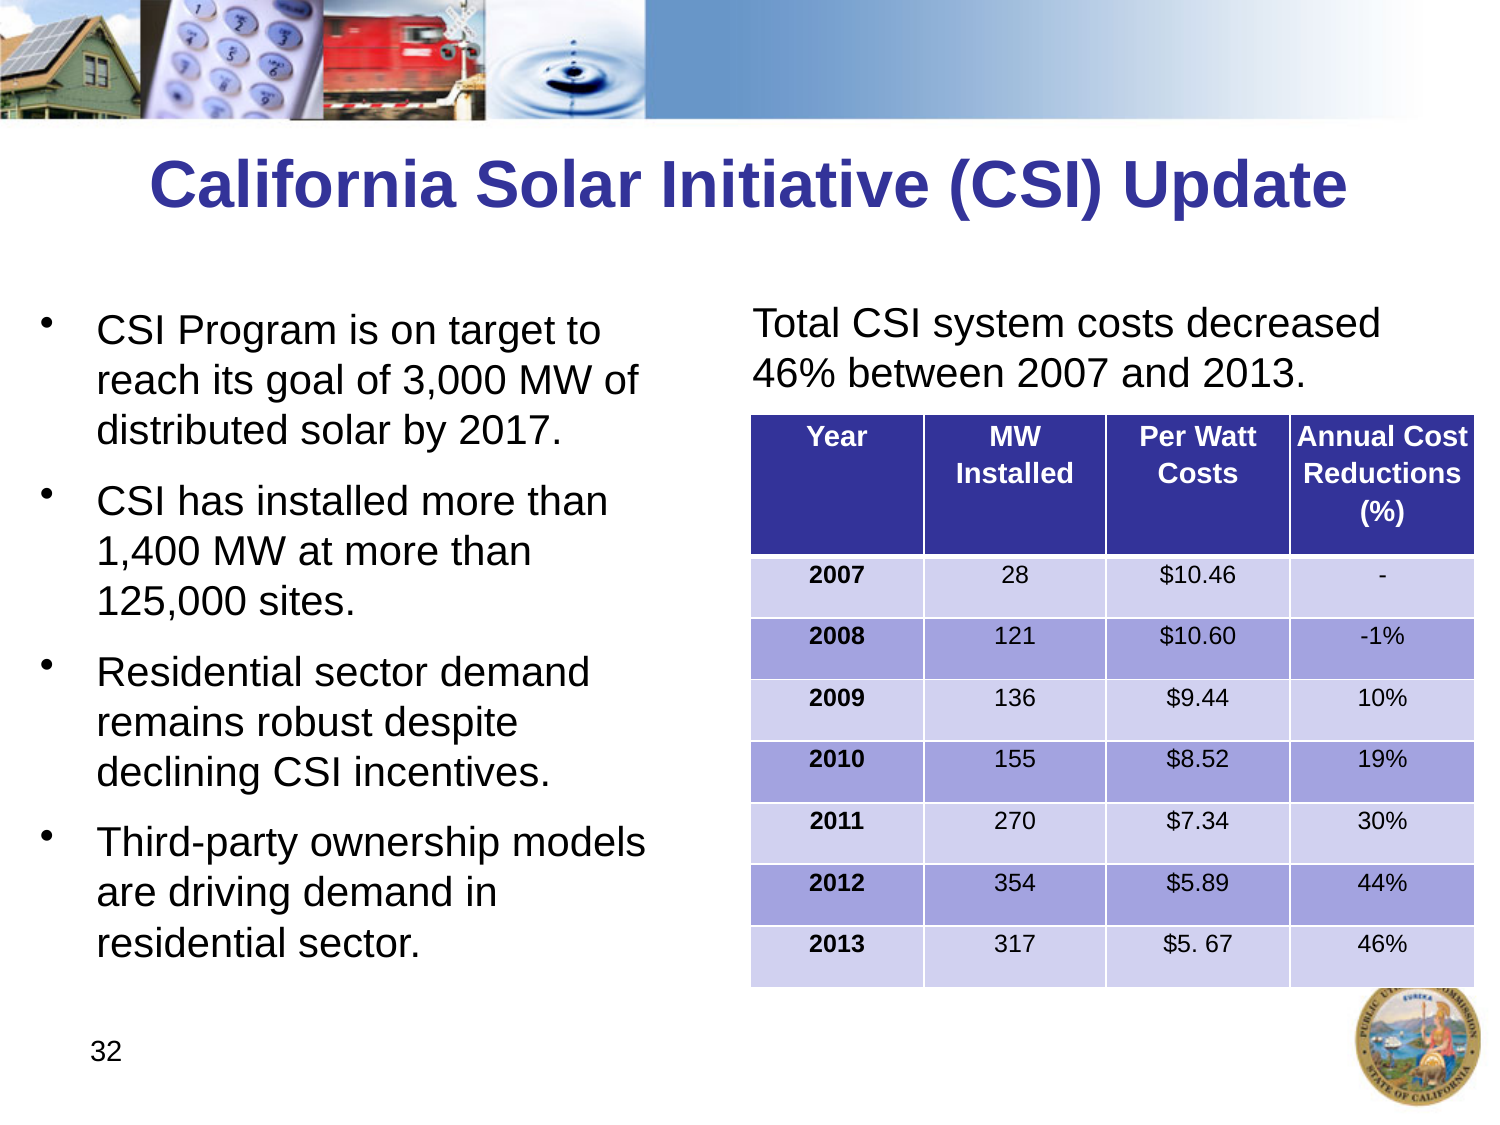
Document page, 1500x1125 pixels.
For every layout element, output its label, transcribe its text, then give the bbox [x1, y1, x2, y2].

table_header MW Installed [925, 444, 1105, 554]
table_cell 19% [1291, 742, 1474, 802]
picture [0, 0, 1500, 1125]
table_cell - [1291, 559, 1474, 617]
table_header Year [751, 444, 923, 554]
table_cell 121 [925, 619, 1105, 679]
table_cell 2010 [751, 742, 923, 802]
table_cell $10.46 [1107, 559, 1289, 617]
table_cell $10.60 [1107, 619, 1289, 679]
table_cell $8.52 [1107, 742, 1289, 802]
table_cell 317 [925, 927, 1105, 987]
table_cell 2011 [751, 804, 923, 863]
table_cell $9.44 [1107, 680, 1289, 740]
table_cell $5. 67 [1107, 927, 1289, 987]
table_cell 46% [1291, 927, 1474, 987]
table_cell 2013 [751, 927, 923, 987]
table_cell 2009 [751, 680, 923, 740]
title California Solar Initiative (CSI) Update [75, 99, 1425, 263]
table_cell 354 [925, 865, 1105, 925]
table_cell $7.34 [1107, 804, 1289, 863]
table_header Annual Cost Reductions (%) [1291, 415, 1474, 554]
table_cell 2012 [751, 865, 923, 925]
text_box Total CSI system costs decreased 46% between 2007 and 2013. [737, 288, 1463, 444]
slide_number 32 [74, 1024, 351, 1103]
table_cell 10% [1291, 680, 1474, 740]
table_cell -1% [1291, 619, 1474, 679]
list CSI Program is on target to reach its goal of 3,000 MW of distributed solar by 2017. CSI has installed more than 1,400 MW at more than 125,000 sites. Residential sector demand remains robust despite declining CSI incentives. Third-party ownership models are driving demand in residential sector. [24, 295, 688, 963]
table_cell 2007 [751, 559, 923, 617]
table_cell 30% [1291, 804, 1474, 863]
table_cell $5.89 [1107, 865, 1289, 925]
table_cell 2008 [751, 619, 923, 679]
table_cell 28 [925, 559, 1105, 617]
table_cell 155 [925, 742, 1105, 802]
table_cell 270 [925, 804, 1105, 863]
table_cell 44% [1291, 865, 1474, 925]
table_header Per Watt Costs [1107, 444, 1289, 554]
table_cell 136 [925, 680, 1105, 740]
